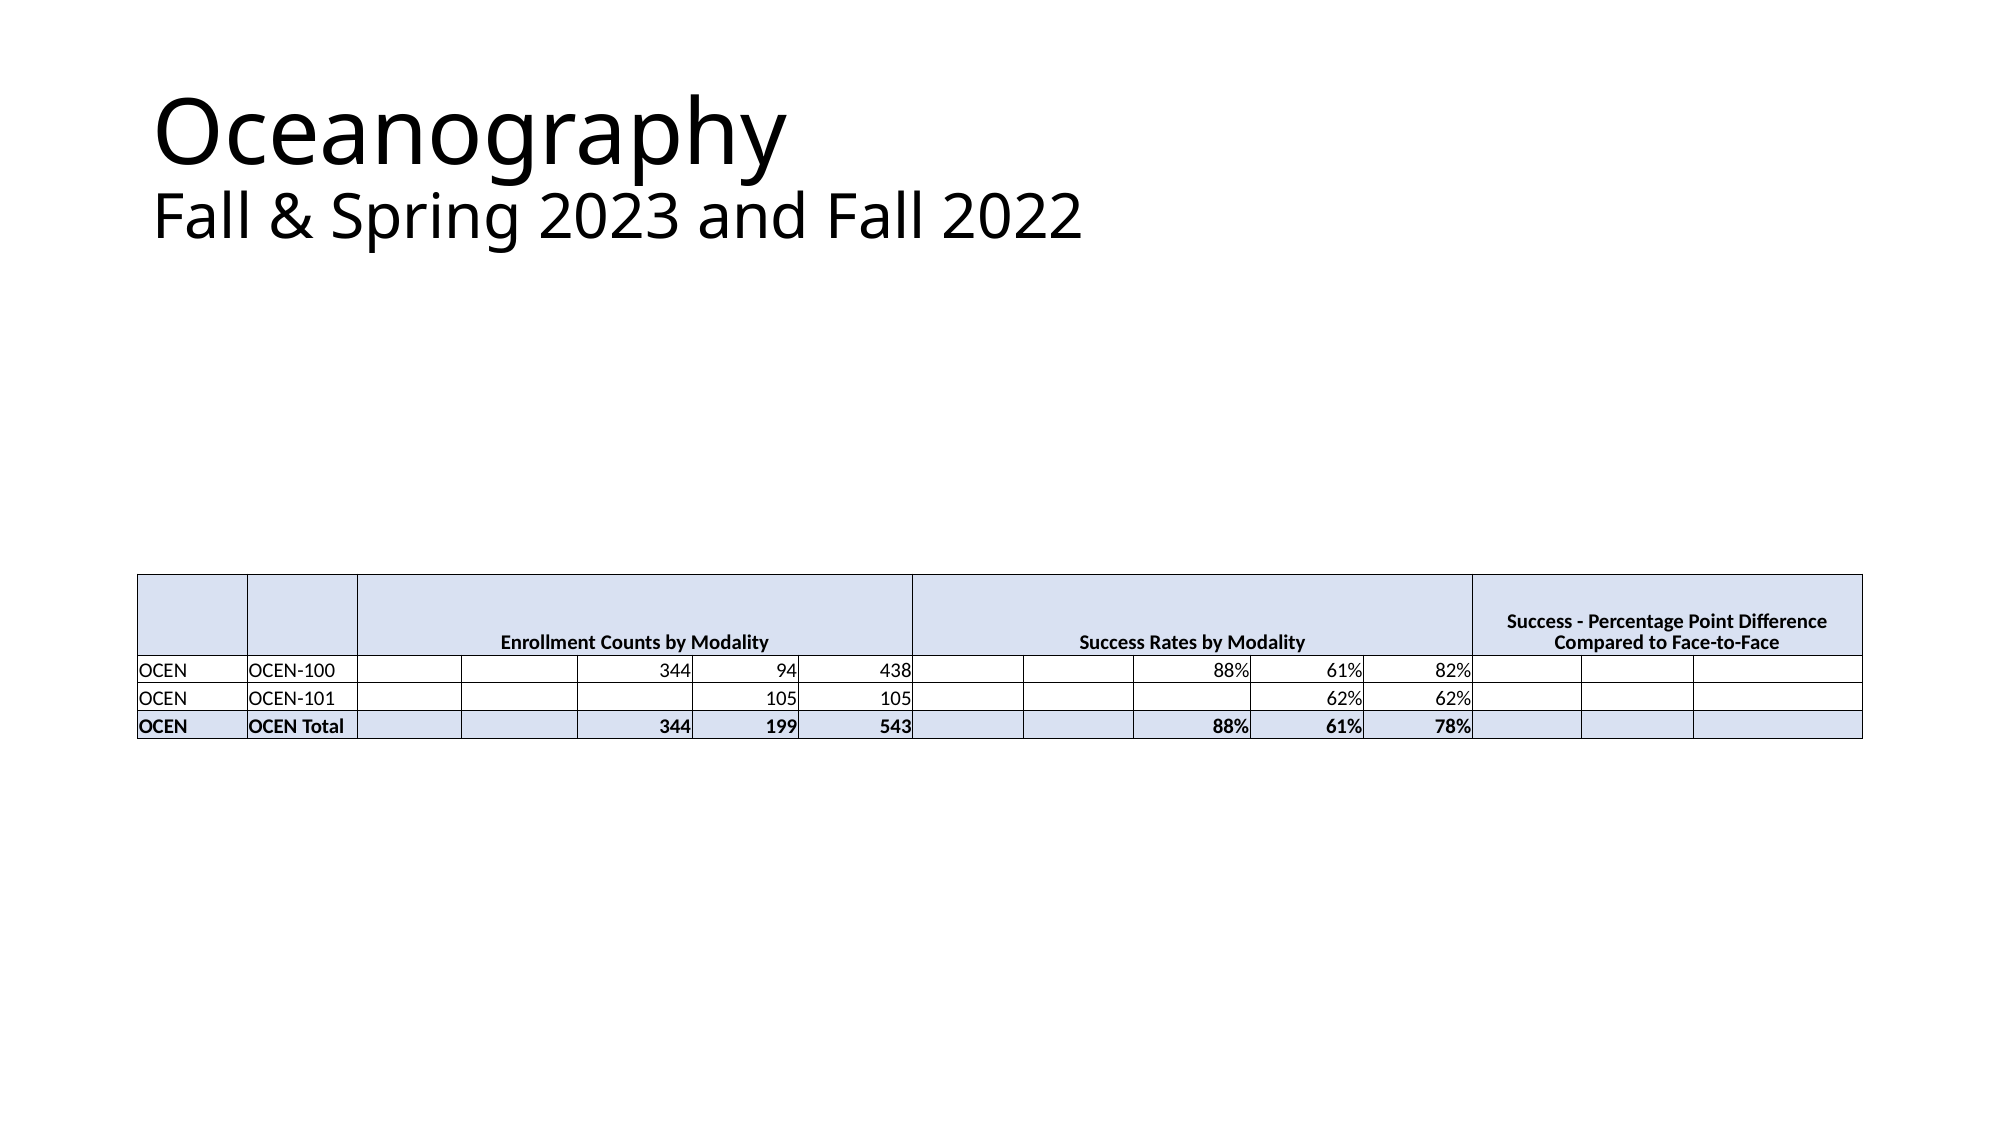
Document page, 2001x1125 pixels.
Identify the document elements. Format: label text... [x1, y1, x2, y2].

table_cell 344 [578, 711, 692, 738]
table_cell 62% [1251, 683, 1363, 710]
table_header [248, 575, 357, 655]
table_cell [1582, 711, 1693, 738]
table_header Success - Percentage Point Difference Compared to Face-to-Face [1473, 575, 1862, 655]
table_cell [1134, 683, 1250, 710]
table_cell 78% [1364, 711, 1472, 738]
table_cell [1024, 711, 1133, 738]
title Oceanography Fall & Spring 2023 and Fall 2022 [137, 59, 1863, 278]
table_cell 543 [799, 711, 912, 738]
table_cell OCEN [138, 656, 247, 682]
table_header Success Rates by Modality [913, 575, 1472, 655]
table_cell OCEN Total [248, 711, 357, 738]
table_cell [1024, 656, 1133, 682]
table_header Enrollment Counts by Modality [358, 575, 912, 655]
table_cell [913, 711, 1023, 738]
table_cell 62% [1364, 683, 1472, 710]
table_cell [578, 683, 692, 710]
table_cell 94 [693, 656, 798, 682]
table_cell [1694, 656, 1862, 682]
table_cell OCEN [138, 683, 247, 710]
table_cell [462, 711, 577, 738]
table_cell [1582, 656, 1693, 682]
table_cell [1473, 656, 1581, 682]
table_cell [1473, 683, 1581, 710]
table_cell [913, 656, 1023, 682]
table_cell [1473, 711, 1581, 738]
table_cell 61% [1251, 656, 1363, 682]
table_cell 438 [799, 656, 912, 682]
table_cell [358, 711, 461, 738]
table_cell 61% [1251, 711, 1363, 738]
table_cell 105 [799, 683, 912, 710]
table_cell 82% [1364, 656, 1472, 682]
table_cell 199 [693, 711, 798, 738]
table_header [138, 575, 247, 655]
table_cell 344 [578, 656, 692, 682]
table_cell 105 [693, 683, 798, 710]
table_cell 88% [1134, 711, 1250, 738]
table_cell [462, 683, 577, 710]
table_cell [358, 683, 461, 710]
table_cell OCEN-100 [248, 656, 357, 682]
table_cell [913, 683, 1023, 710]
table_cell OCEN-101 [248, 683, 357, 710]
table_cell 88% [1134, 656, 1250, 682]
table_cell [358, 656, 461, 682]
table_cell [1694, 683, 1862, 710]
table_cell [1694, 711, 1862, 738]
table_cell [1582, 683, 1693, 710]
table_cell [462, 656, 577, 682]
table_cell [1024, 683, 1133, 710]
table_cell OCEN [138, 711, 247, 738]
